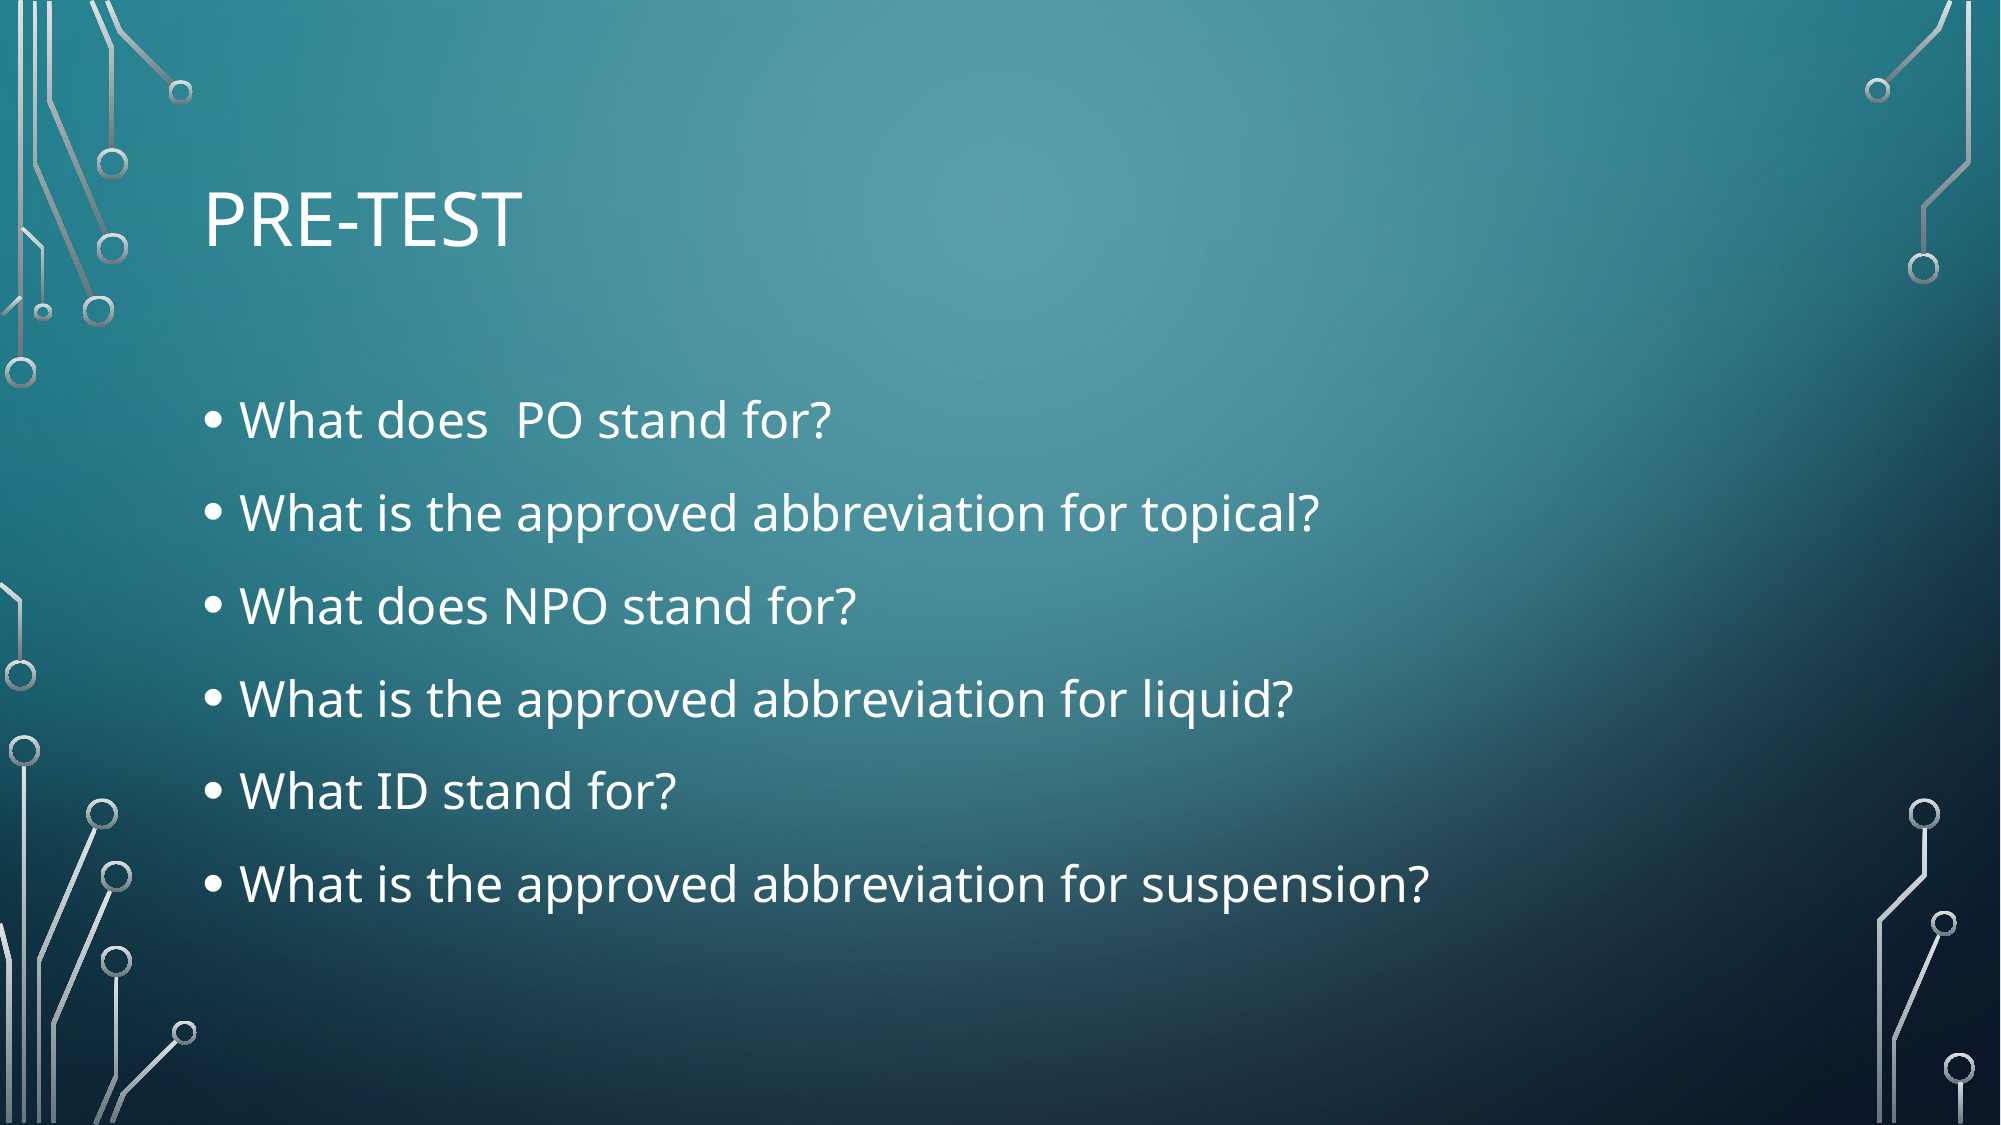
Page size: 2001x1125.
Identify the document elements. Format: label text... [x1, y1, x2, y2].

title Pre-test [187, 101, 1813, 344]
list What does PO stand for? What is the approved abbreviation for topical? What does NPO stand for? What is the approved abbreviation for liquid? What ID stand for? What is the approved abbreviation for suspension? [187, 369, 1813, 950]
